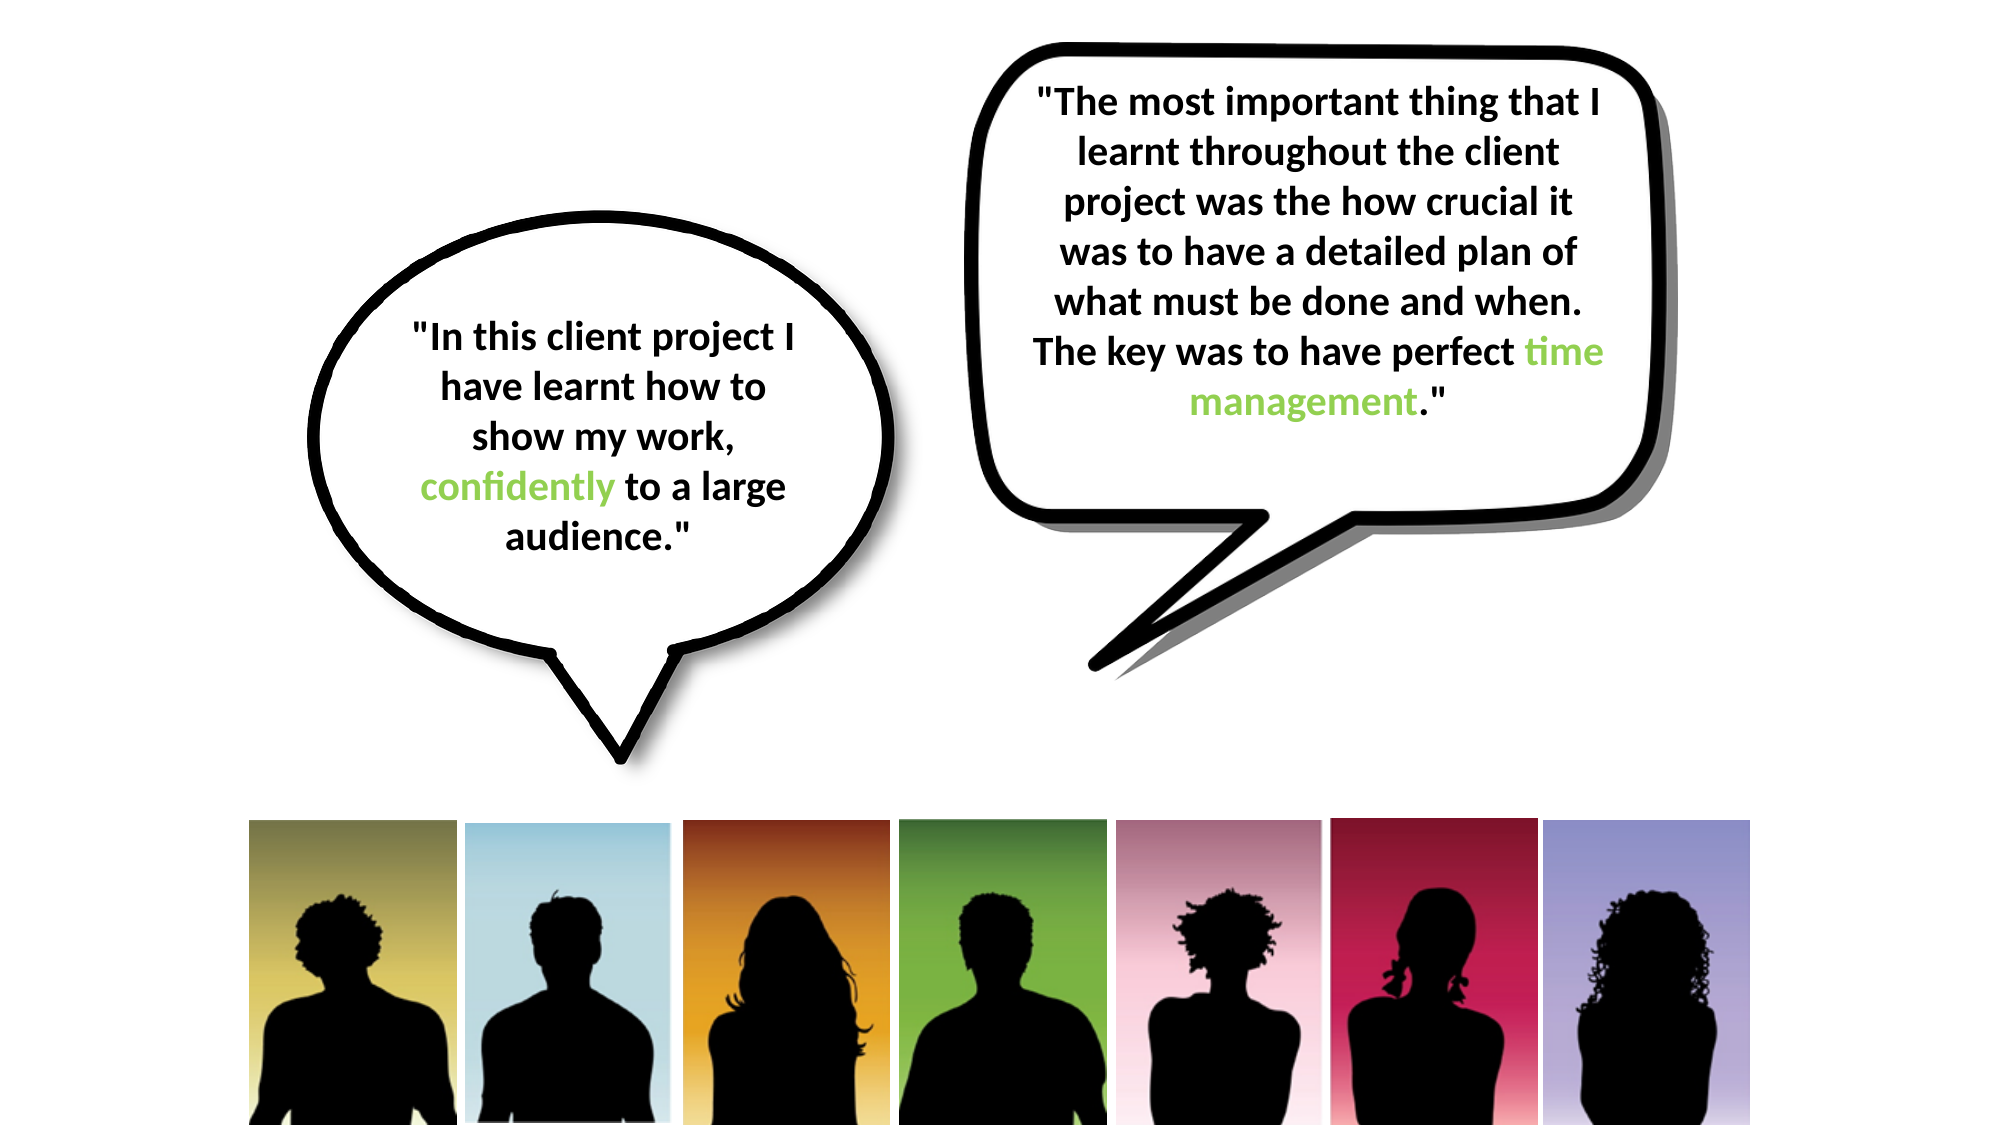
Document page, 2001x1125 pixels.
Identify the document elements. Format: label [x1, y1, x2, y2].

picture [307, 208, 923, 790]
picture [465, 823, 672, 1123]
picture [964, 42, 1679, 681]
picture [682, 820, 890, 1125]
picture [1116, 820, 1324, 1125]
picture [1330, 818, 1538, 1125]
picture [1542, 820, 1750, 1125]
picture [899, 819, 1107, 1125]
picture [249, 820, 457, 1125]
